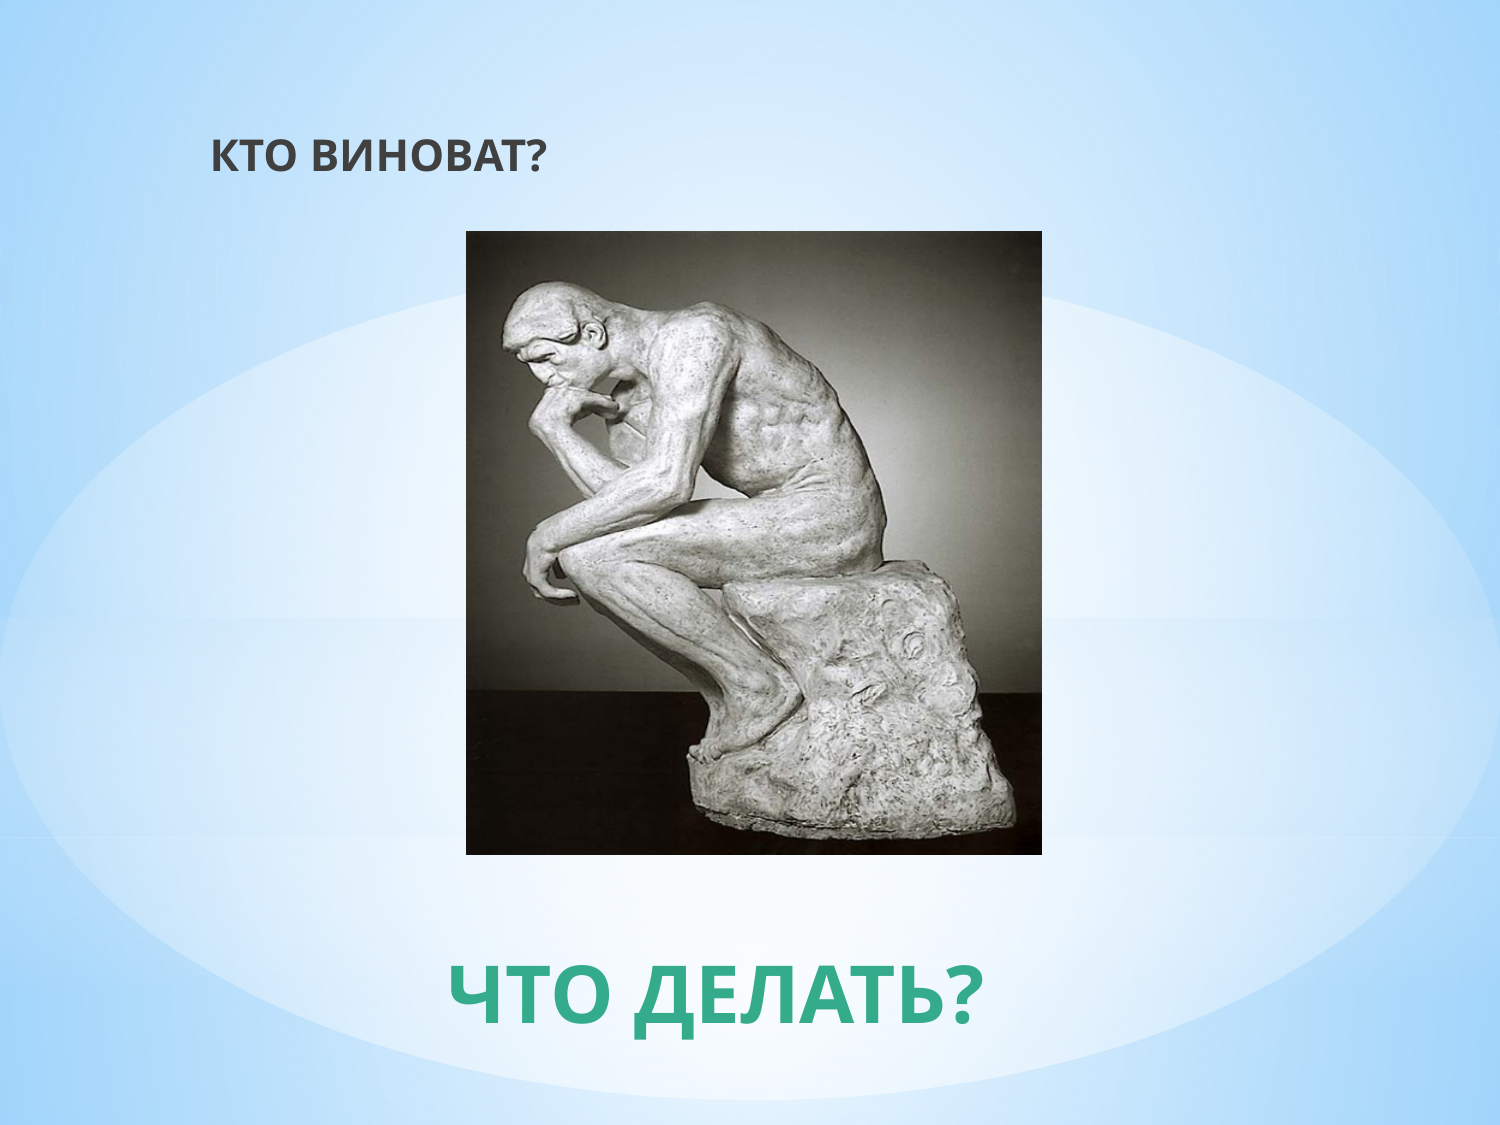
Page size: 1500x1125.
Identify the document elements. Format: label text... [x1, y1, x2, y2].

picture [466, 231, 1042, 855]
list КТО ВИНОВАТ? ЧТО ДЕЛАТЬ? [187, 120, 1238, 1047]
